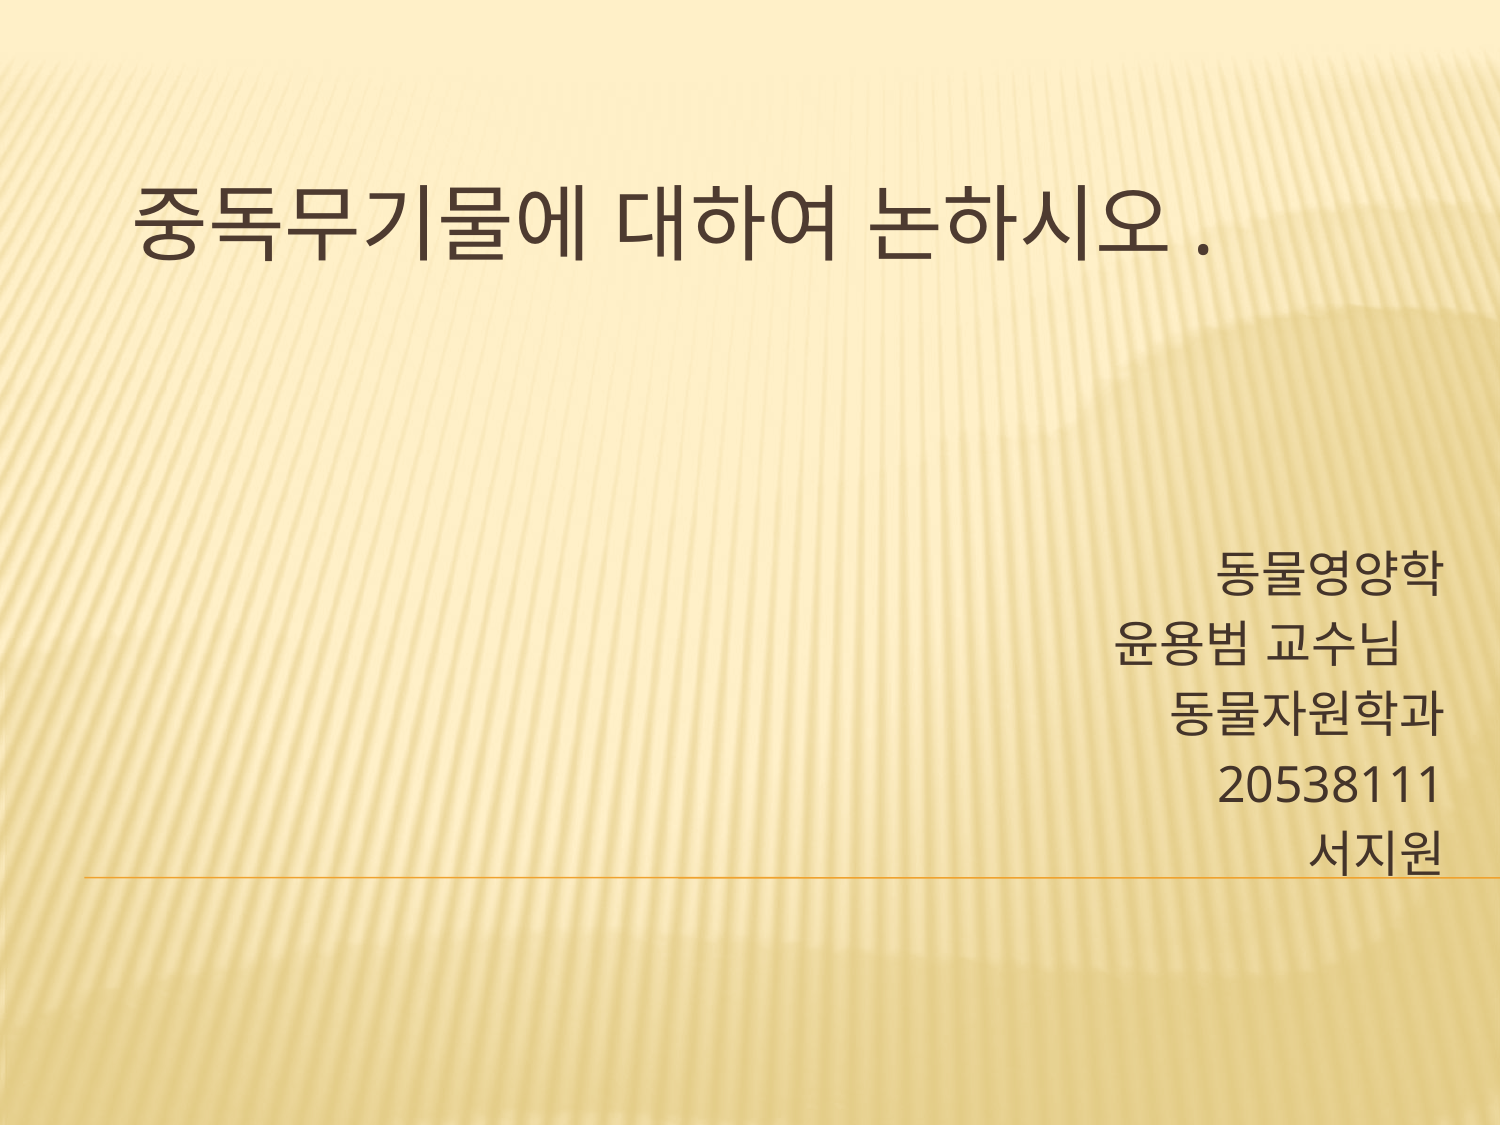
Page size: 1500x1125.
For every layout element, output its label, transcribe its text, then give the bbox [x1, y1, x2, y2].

subtitle 동물영양학 윤용범 교수님 동물자원학과 20538111 서지원 [410, 480, 1461, 961]
title 중독무기물에 대하여 논하시오. [117, 164, 1393, 406]
